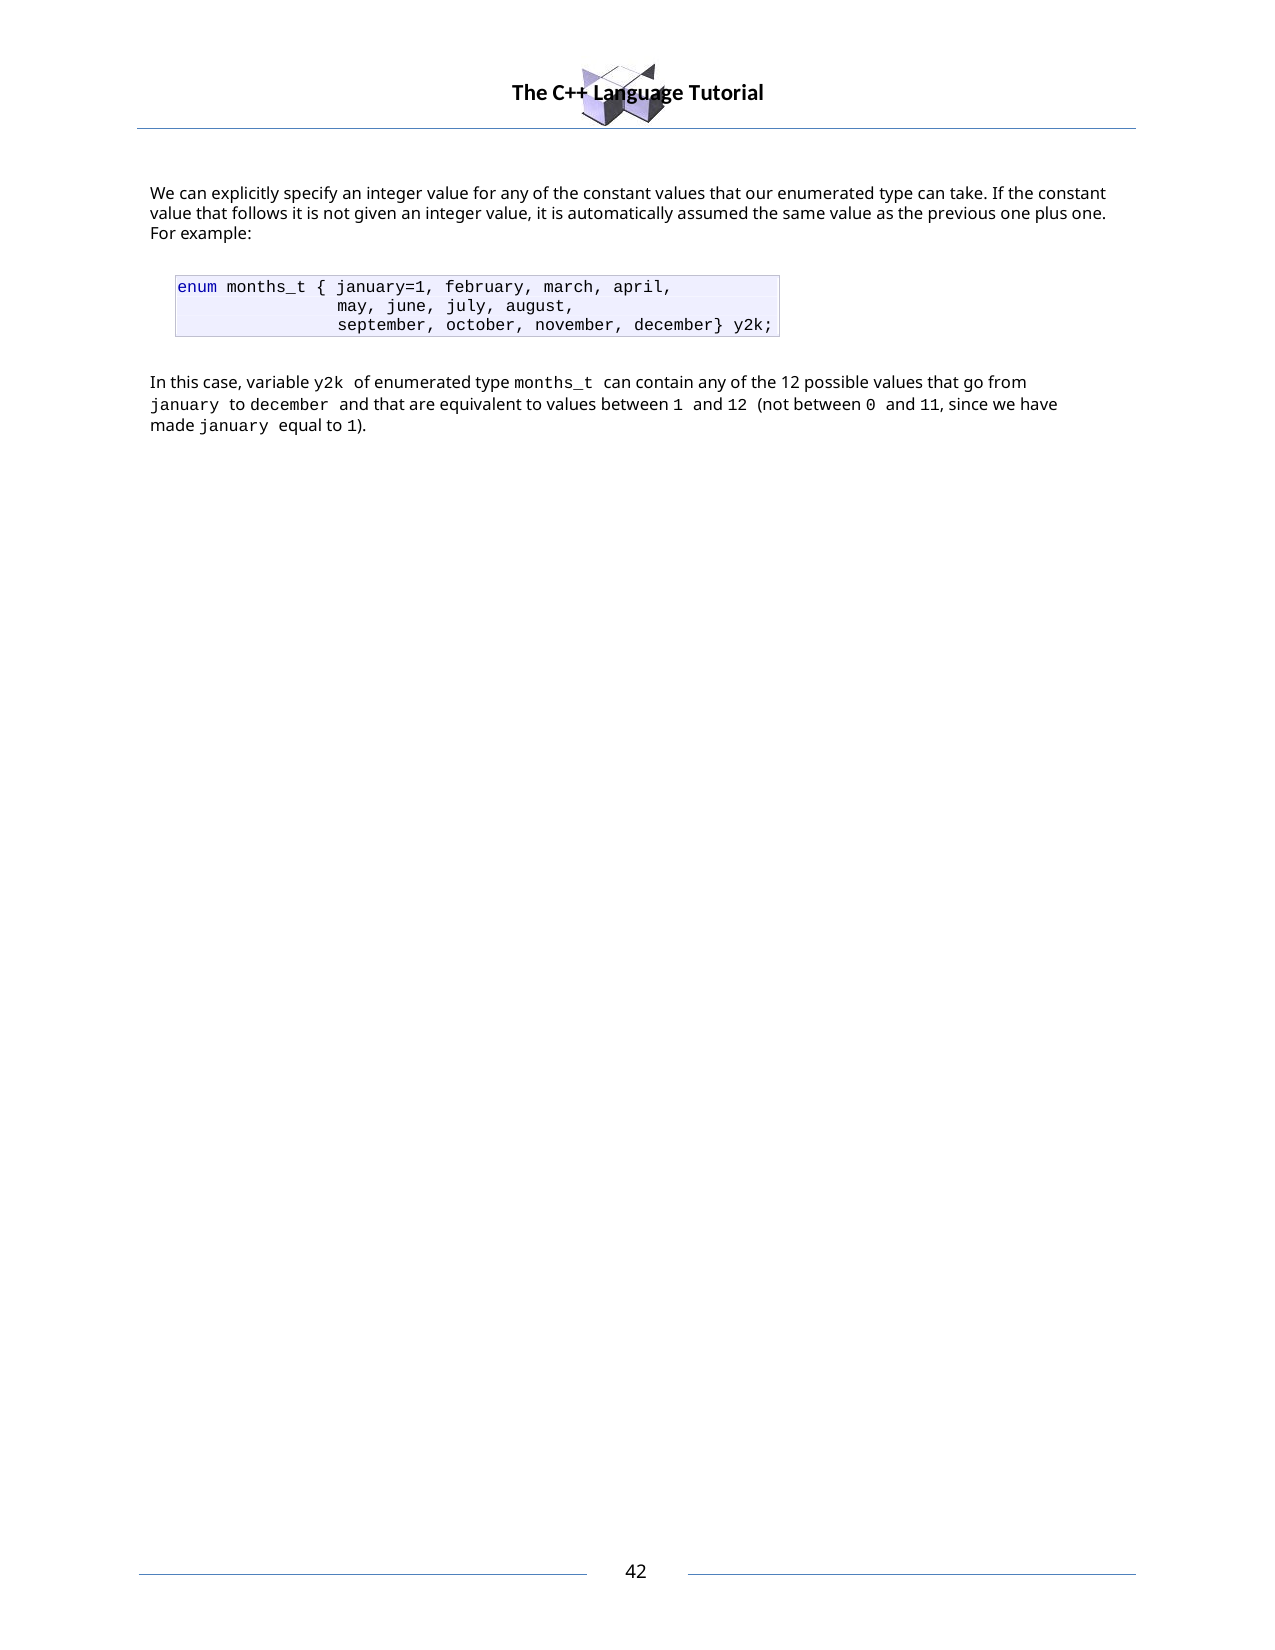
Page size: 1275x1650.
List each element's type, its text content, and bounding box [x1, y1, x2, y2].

text_box The C++ Language Tutorial [510, 77, 765, 105]
text_box We can explicitly specify an integer value for any of the constant values that our enumerated type can take. If the constant value that follows it is not given an integer value, it is automatically assumed the same value as the previous one plus one. For example: enum months_t { january=1, february, march, april, may, june, july, august, september, october, november, december} y2k; In this case, variable y2k of enumerated type months_t can contain any of the 12 possible values that go from january to december and that are equivalent to values between 1 and 12 (not between 0 and 11, since we have made january equal to 1). [147, 183, 1115, 436]
picture [581, 105, 665, 126]
slide_number 30 [615, 1560, 654, 1650]
picture [581, 56, 665, 77]
